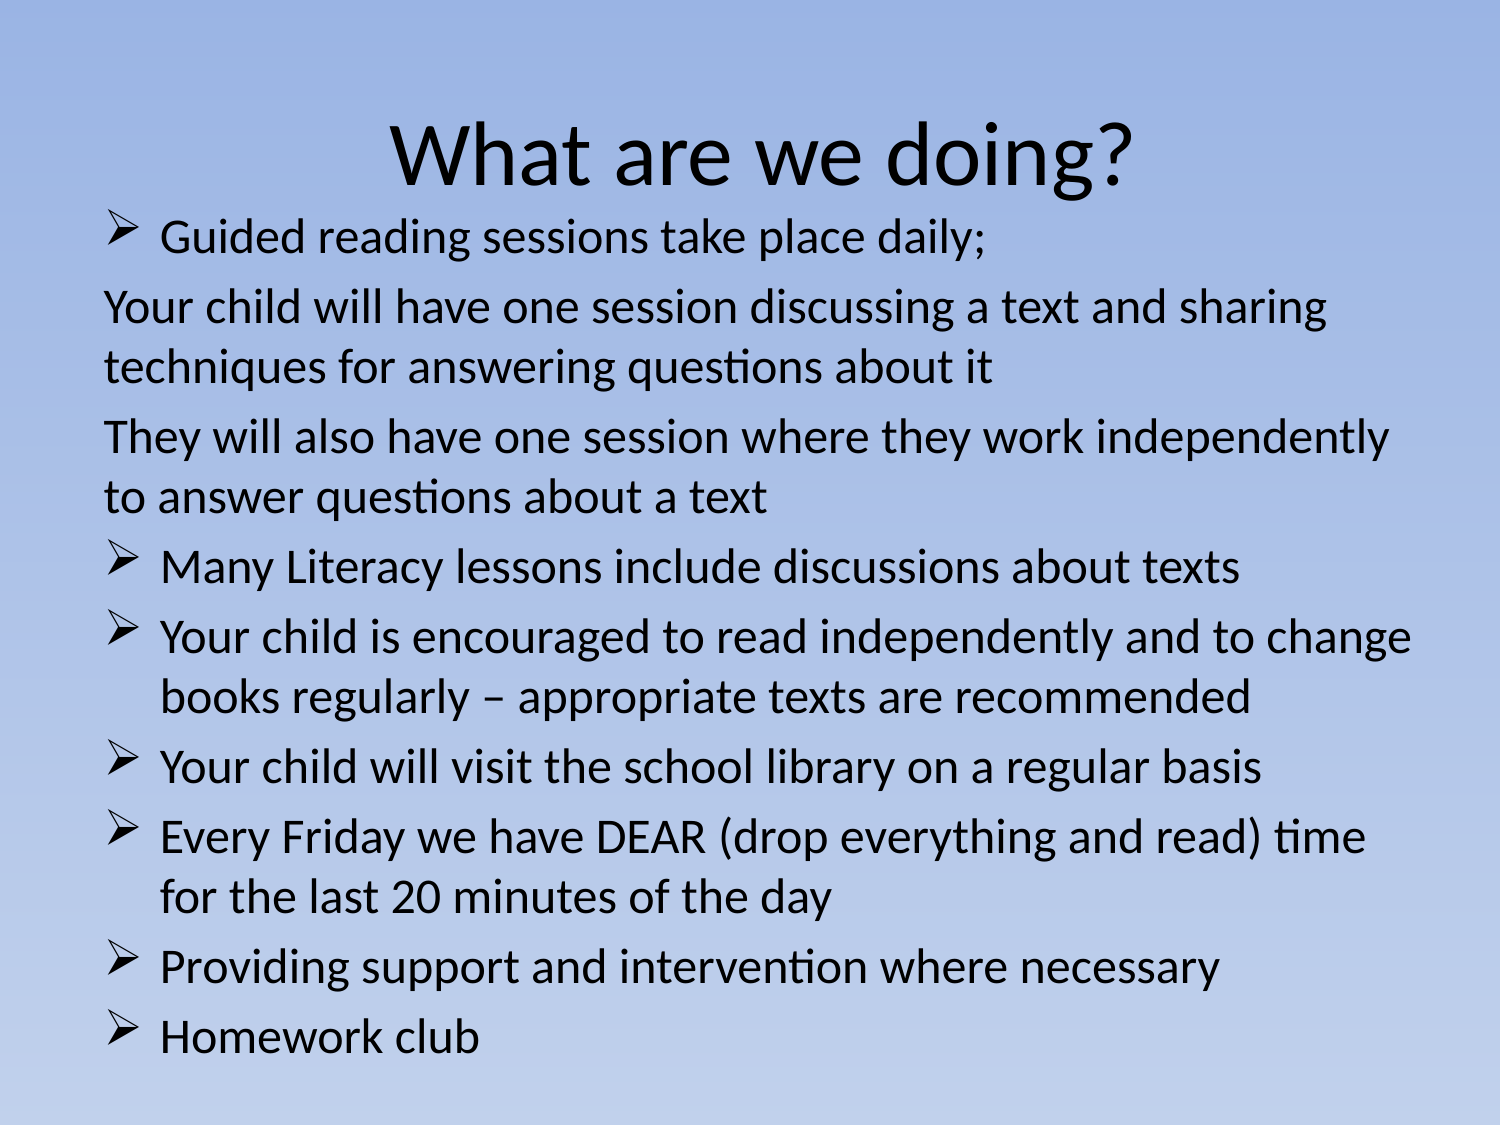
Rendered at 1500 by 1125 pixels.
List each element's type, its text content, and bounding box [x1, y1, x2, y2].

list Guided reading sessions take place daily; Your child will have one session discussing a text and sharing techniques for answering questions about it They will also have one session where they work independently to answer questions about a text Many Literacy lessons include discussions about texts Your child is encouraged to read independently and to change books regularly – appropriate texts are recommended Your child will visit the school library on a regular basis Every Friday we have DEAR (drop everything and read) time for the last 20 minutes of the day Providing support and intervention where necessary Homework club [88, 196, 1439, 1024]
title What are we doing? [88, 54, 1439, 196]
